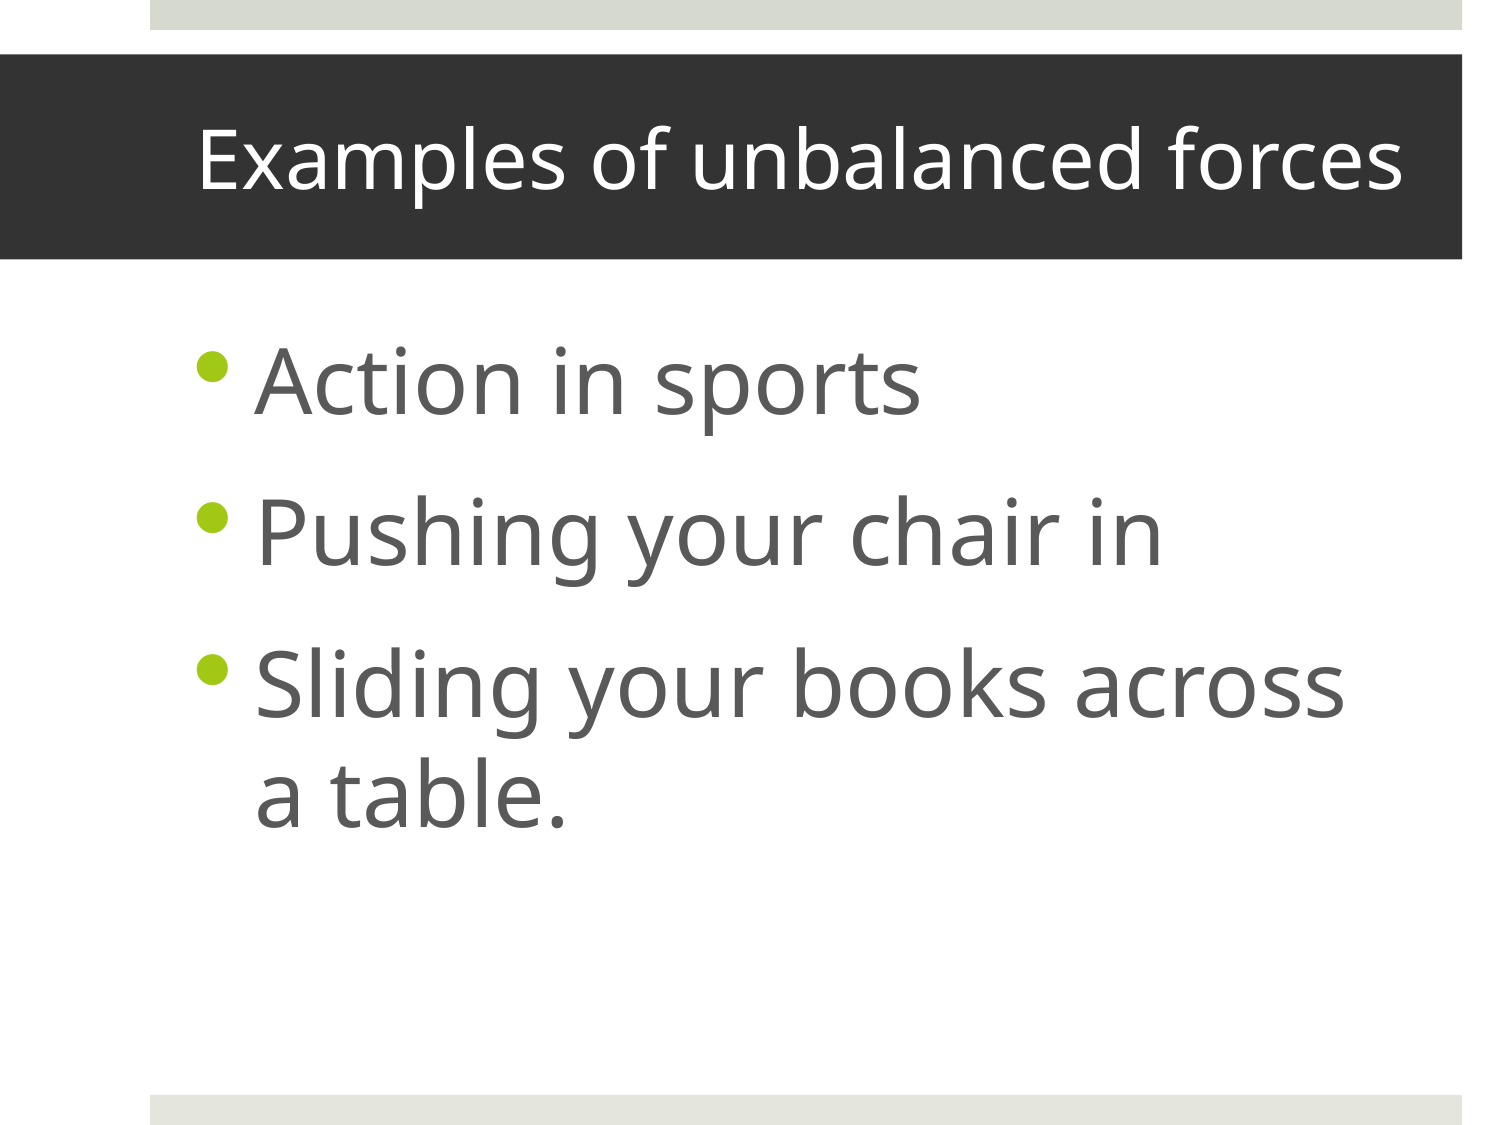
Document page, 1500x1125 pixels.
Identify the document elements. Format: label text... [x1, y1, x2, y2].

list Action in sports Pushing your chair in Sliding your books across a table. [182, 314, 1432, 1028]
title Examples of unbalanced forces [0, 54, 1463, 260]
